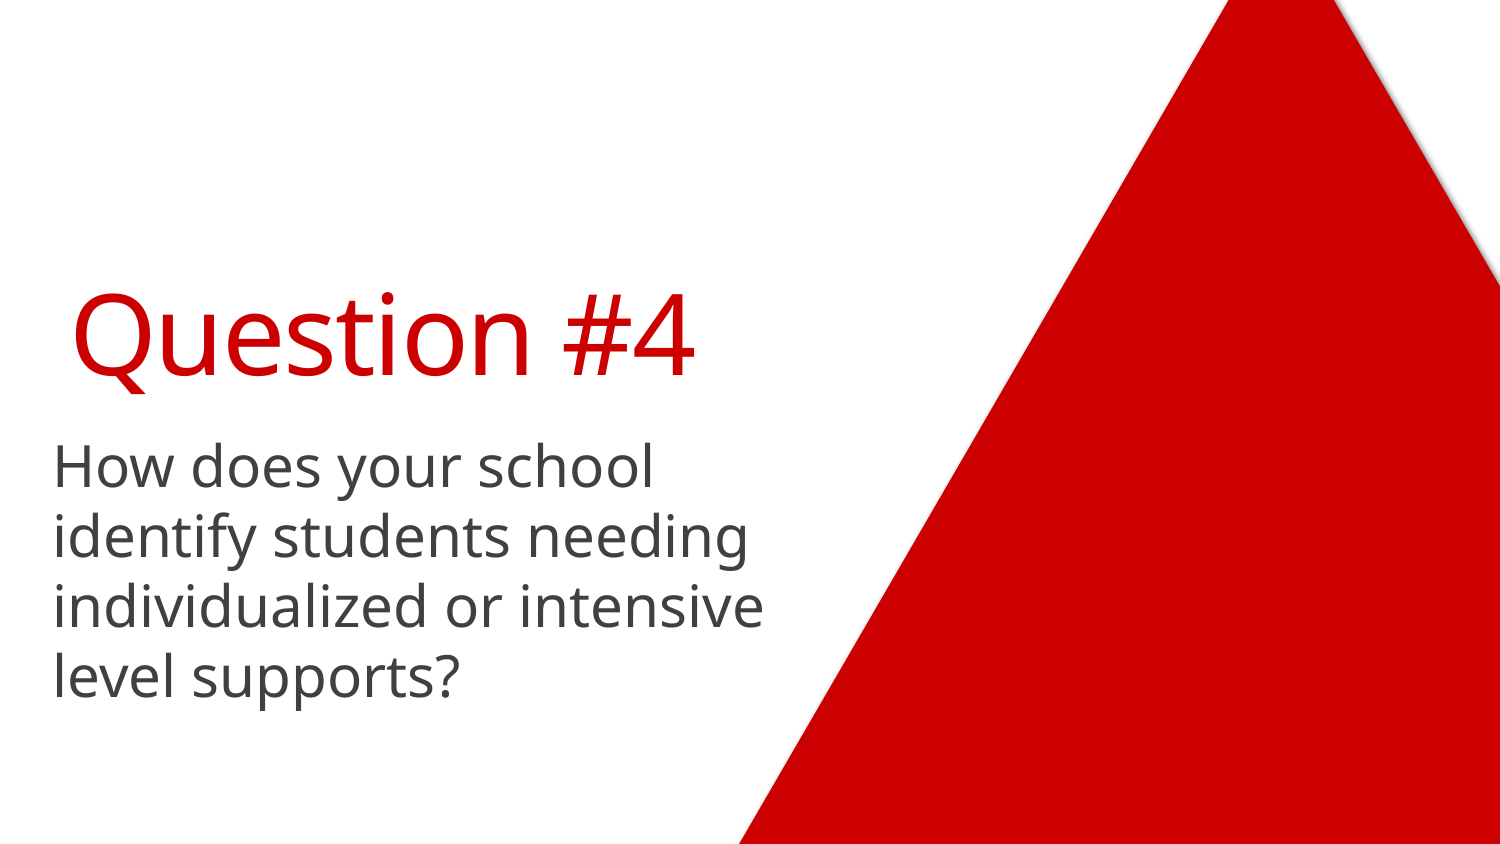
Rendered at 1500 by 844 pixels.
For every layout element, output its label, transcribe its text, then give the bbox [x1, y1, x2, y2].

subtitle How does your school identify students needing individualized or intensive level supports? [37, 421, 888, 704]
title Question #4 [24, 168, 1013, 406]
